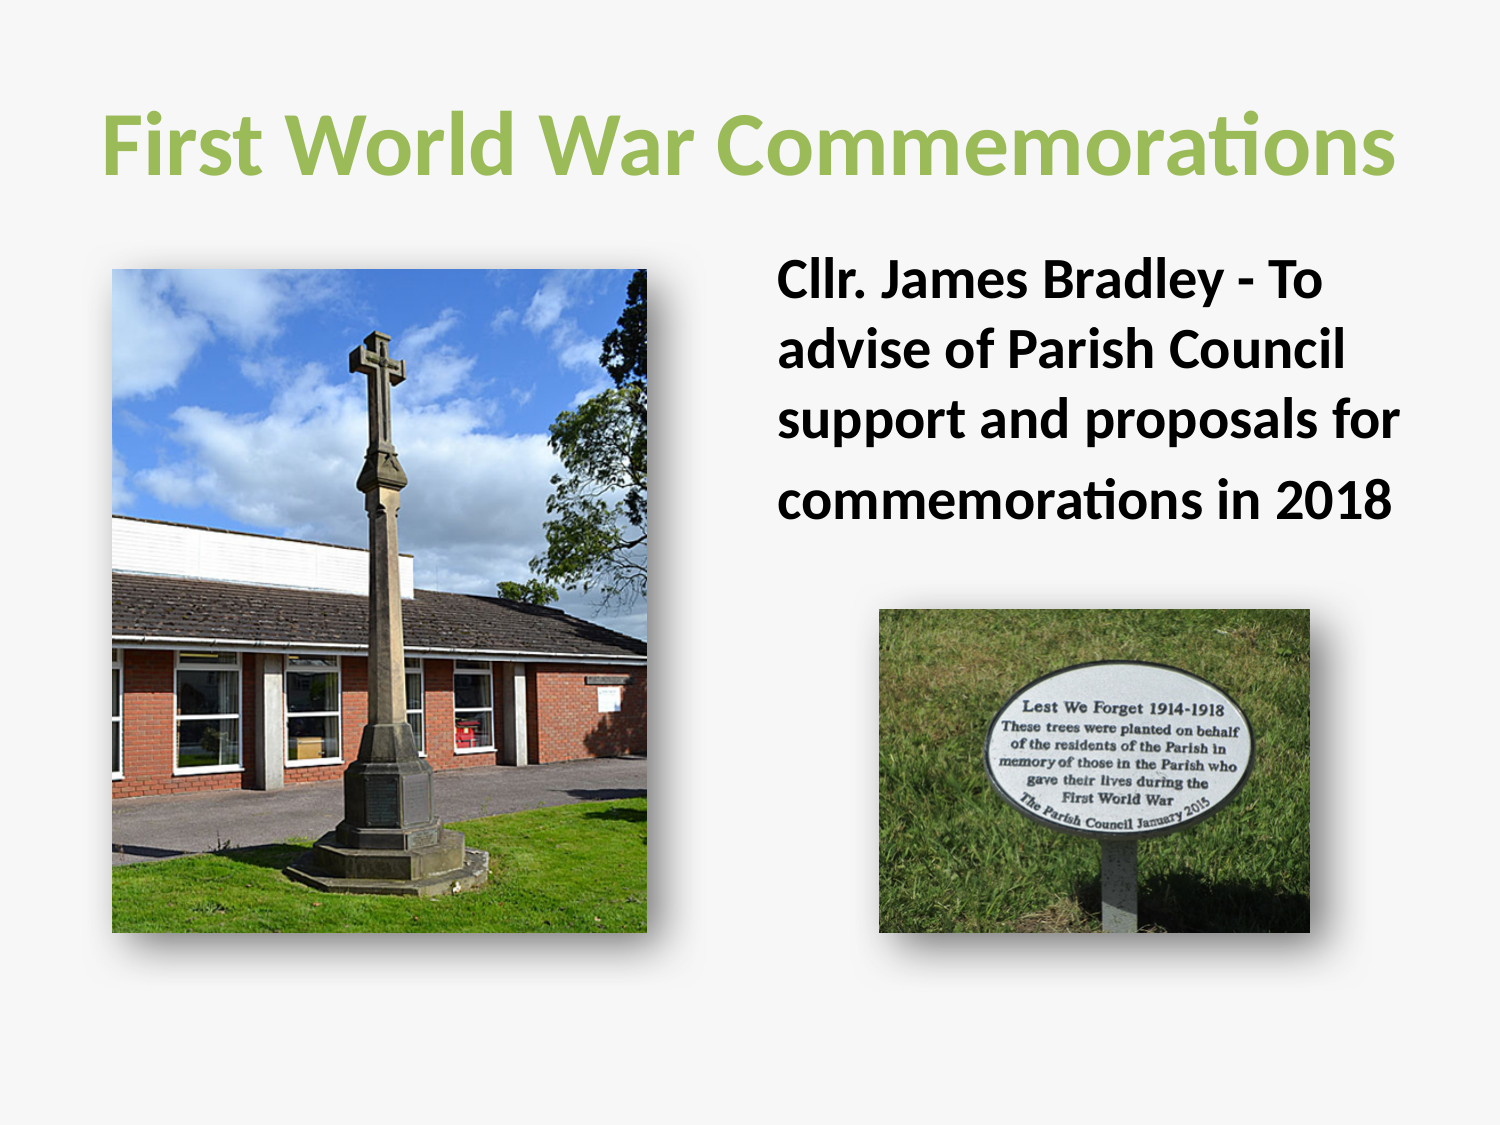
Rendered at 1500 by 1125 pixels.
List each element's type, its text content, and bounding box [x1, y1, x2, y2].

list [879, 608, 1311, 933]
picture [111, 269, 647, 933]
title First World War Commemorations [75, 45, 1425, 233]
list Cllr. James Bradley - To advise of Parish Council support and proposals for commemorations in 2018 [762, 232, 1425, 1005]
